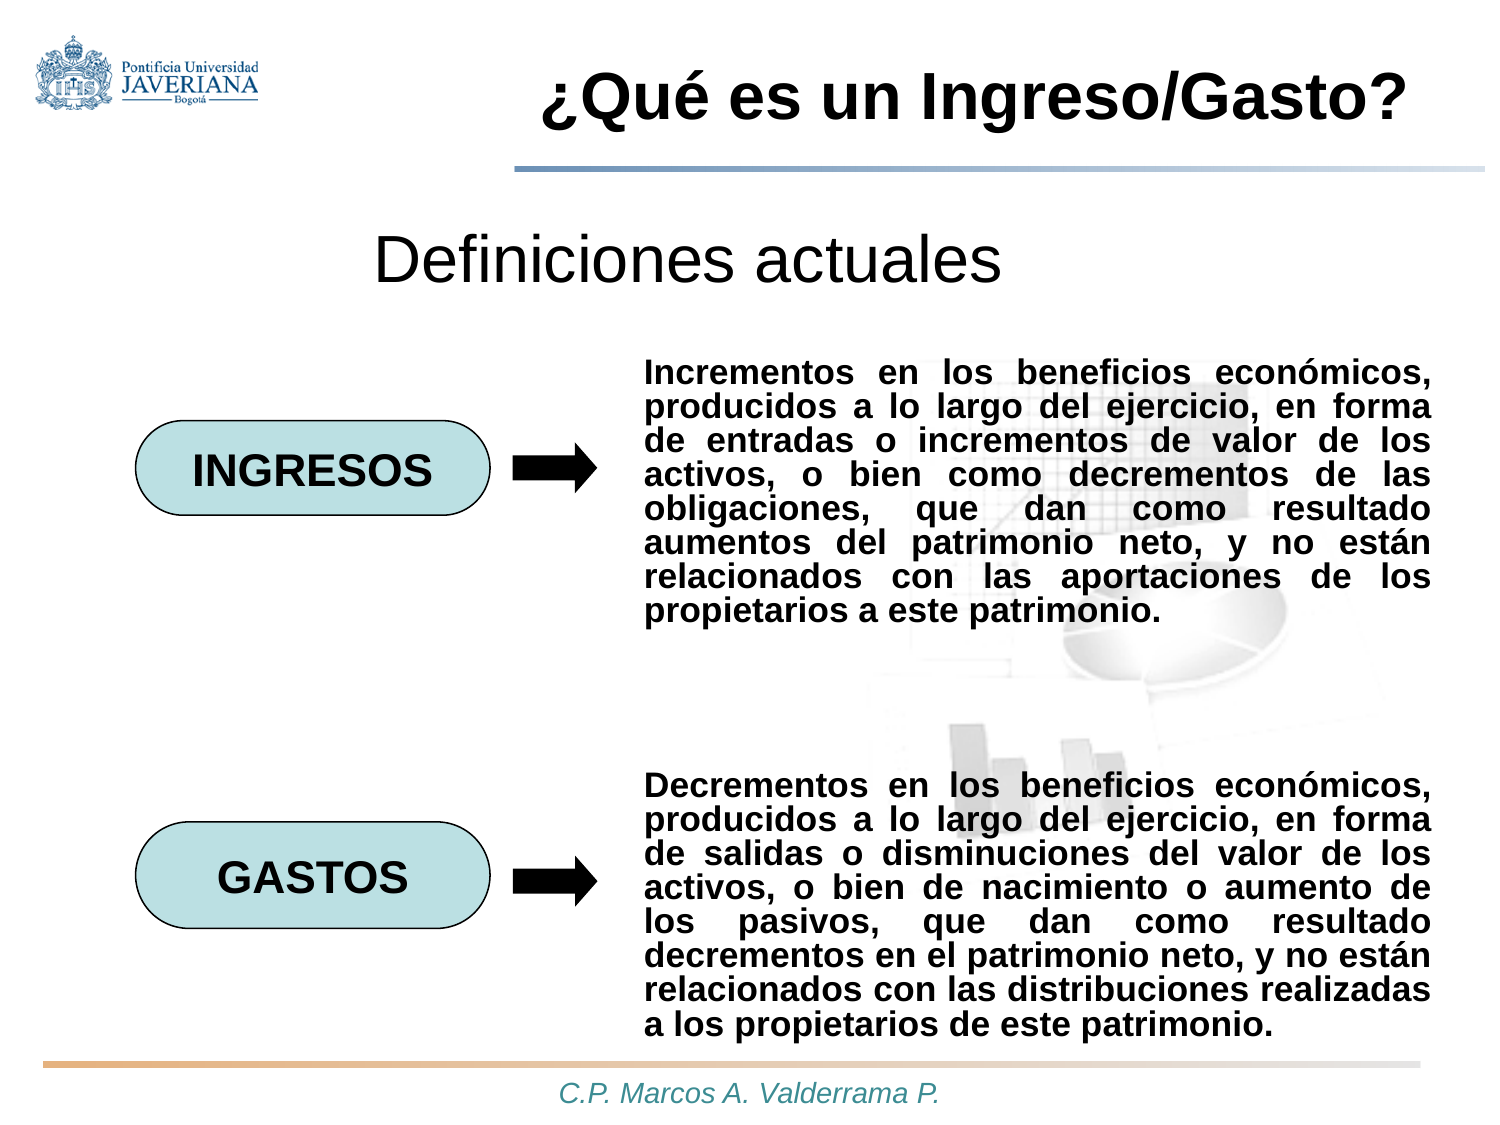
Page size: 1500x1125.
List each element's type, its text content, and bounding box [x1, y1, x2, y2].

text_box [513, 444, 597, 492]
text_box INGRESOS [135, 420, 491, 516]
text_box Definiciones actuales [359, 208, 1019, 303]
text_box Incrementos en los beneficios económicos, producidos a lo largo del ejercicio, en forma de entradas o incrementos de valor de los activos, o bien como decrementos de las obligaciones, que dan como resultado aumentos del patrimonio neto, y no están relacionados con las aportaciones de los propietarios a este patrimonio. [572, 349, 1447, 586]
title ¿Qué es un Ingreso/Gasto? [75, 45, 1425, 161]
text_box [513, 857, 597, 905]
text_box Decrementos en los beneficios económicos, producidos a lo largo del ejercicio, en forma de salidas o disminuciones del valor de los activos, o bien de nacimiento o aumento de los pasivos, que dan como resultado decrementos en el patrimonio neto, y no están relacionados con las distribuciones realizadas a los propietarios de este patrimonio. [572, 763, 1447, 1000]
text_box GASTOS [135, 821, 491, 929]
picture [35, 35, 258, 110]
footer [372, 1023, 1130, 1099]
